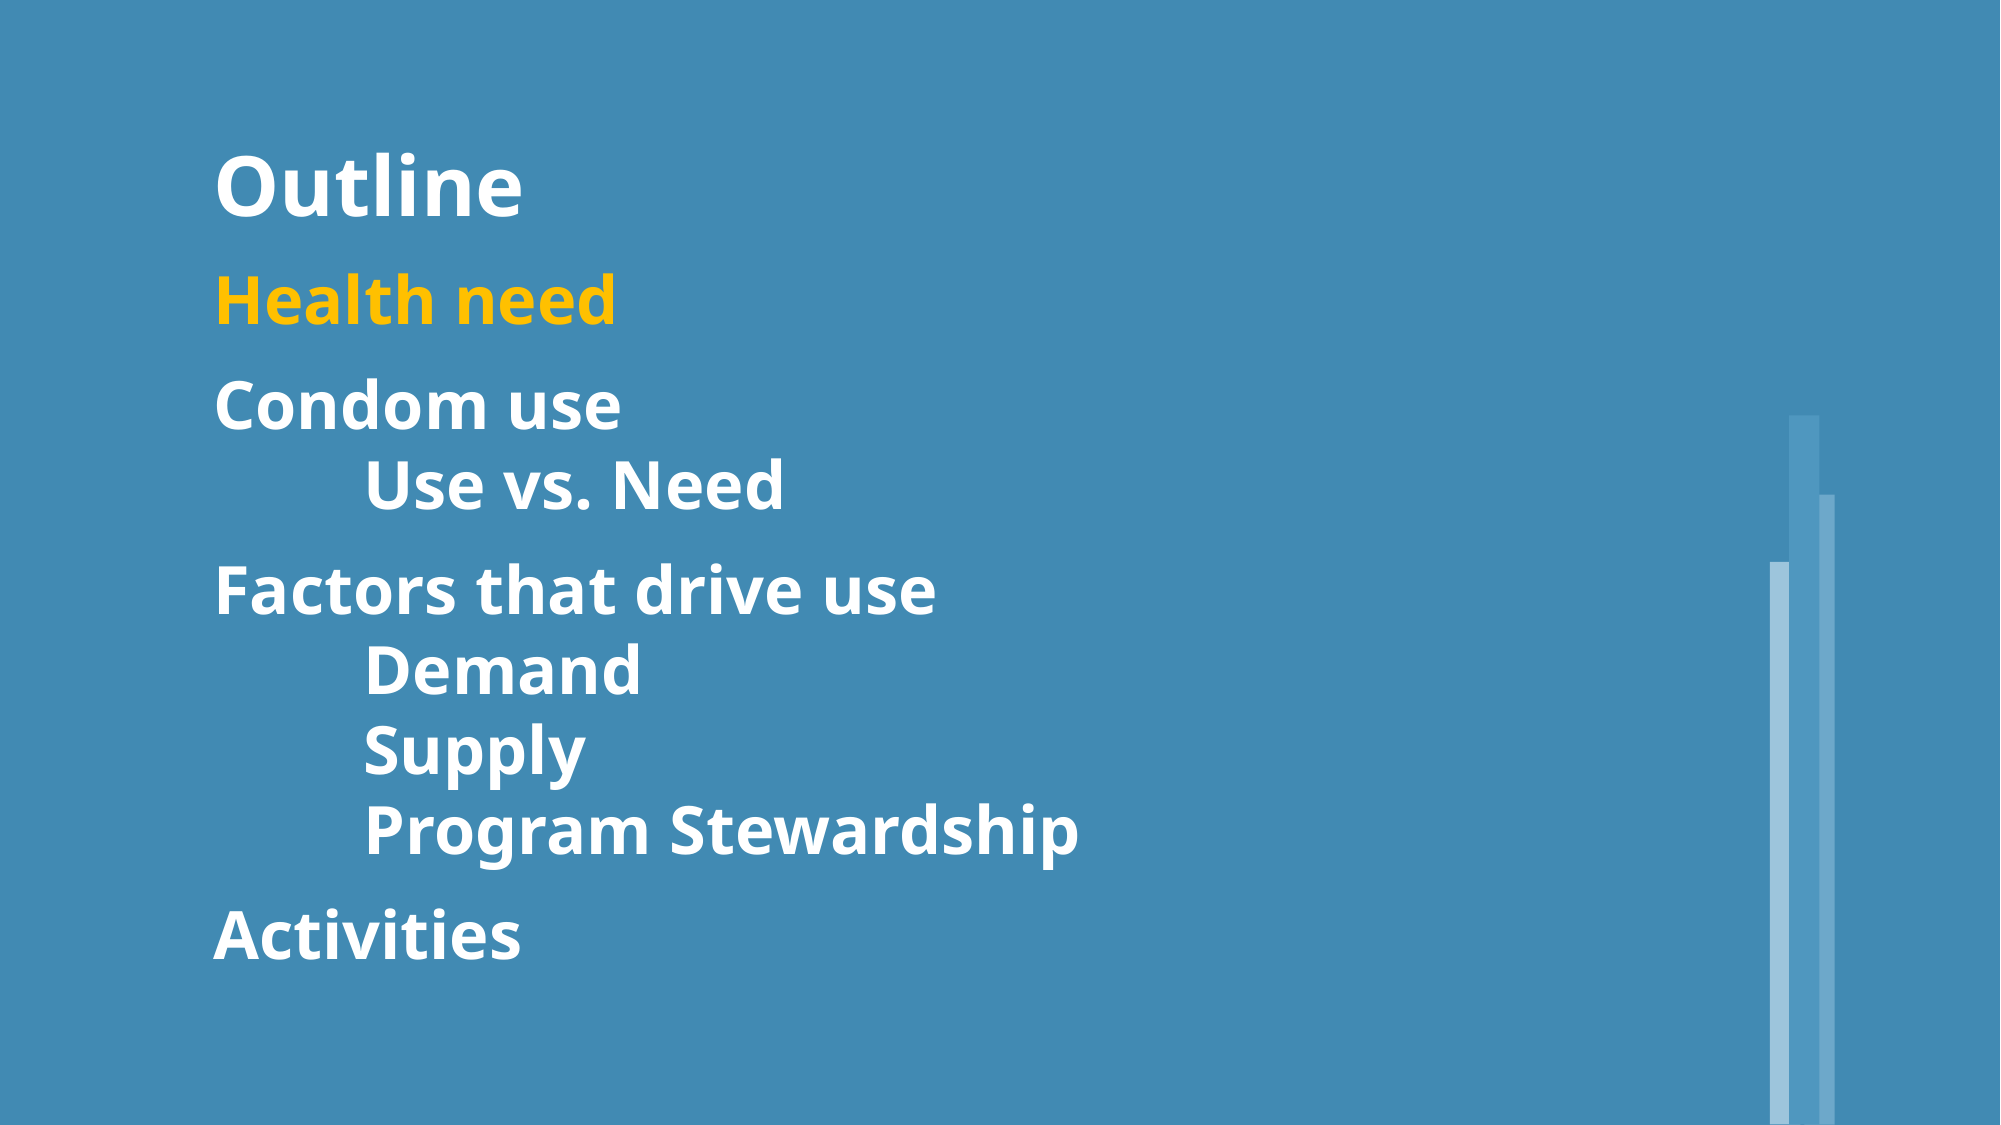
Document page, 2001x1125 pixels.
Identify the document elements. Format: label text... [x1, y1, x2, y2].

title Outline Health need Condom use Use vs. Need Factors that drive use Demand Supply Program Stewardship Activities [198, 125, 1380, 890]
